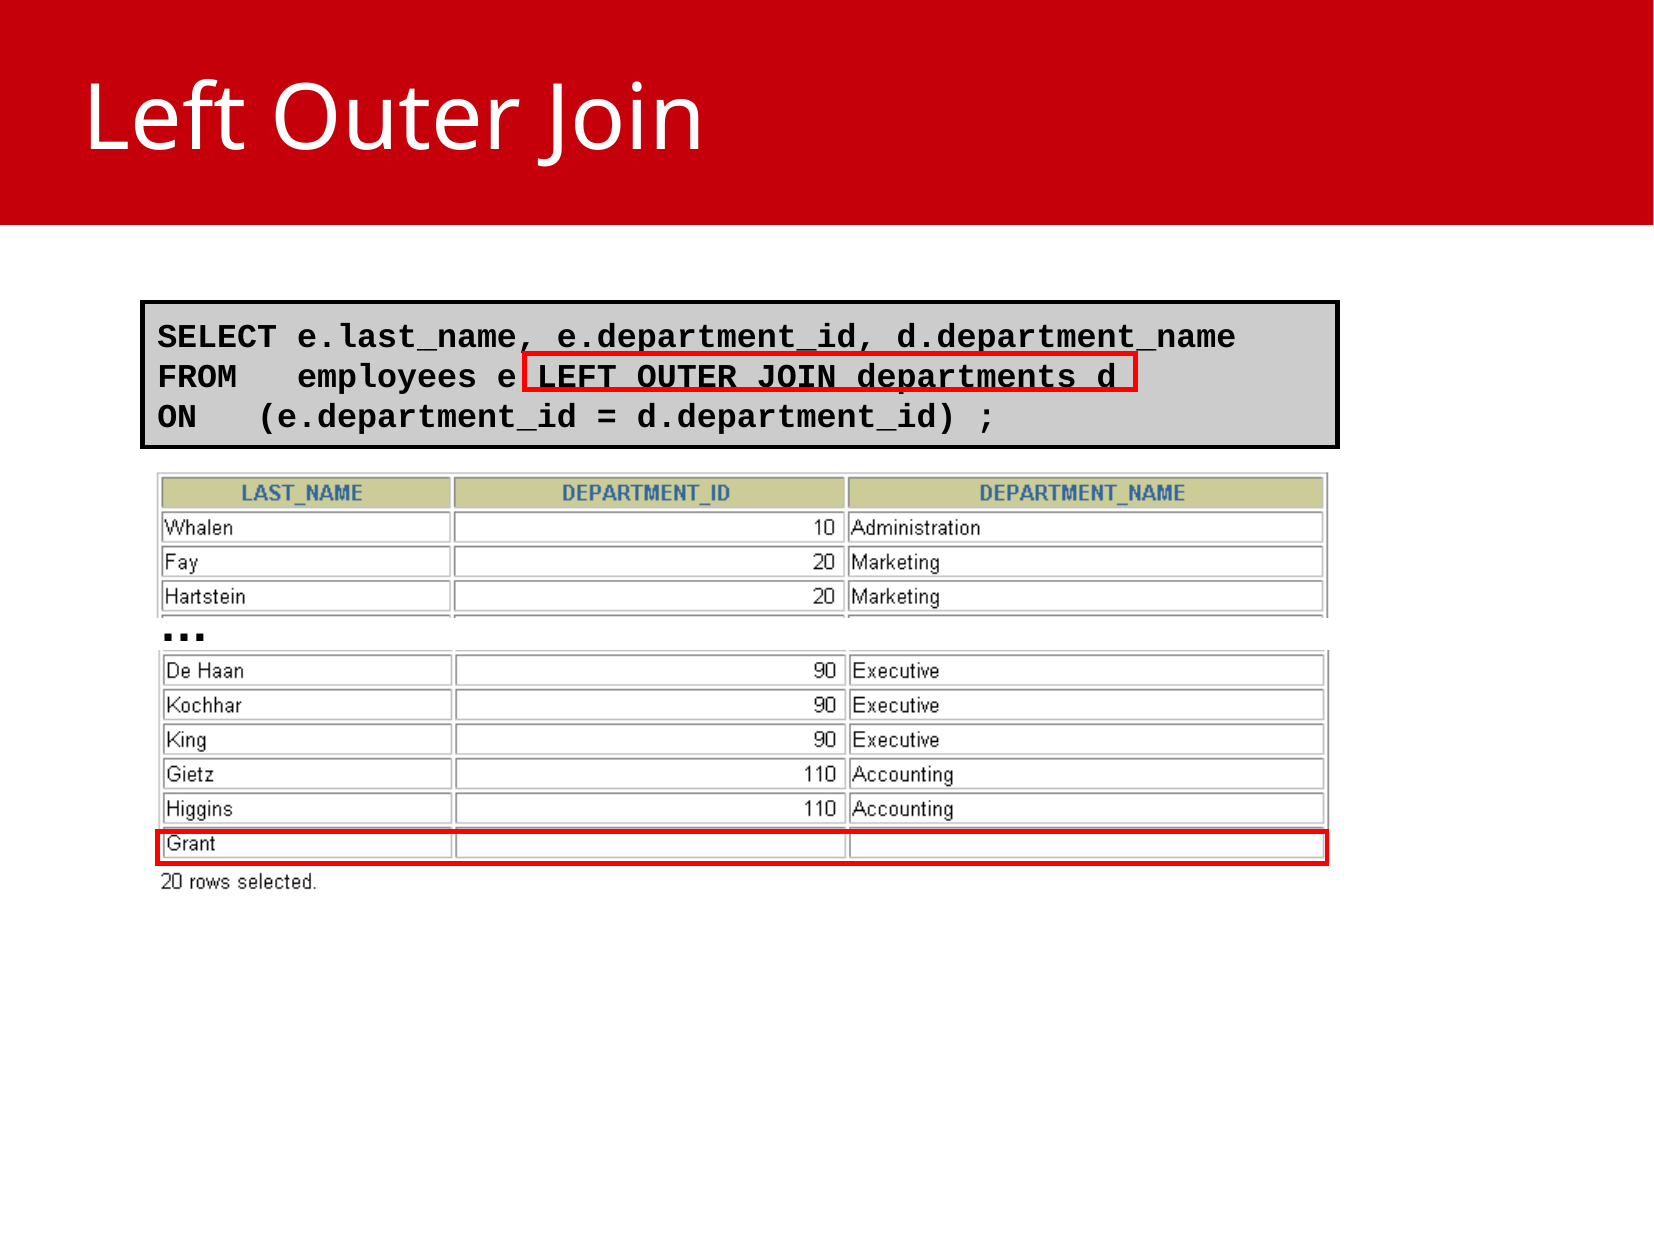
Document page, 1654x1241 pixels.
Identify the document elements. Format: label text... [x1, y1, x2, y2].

text_box SELECT e.last_name, e.department_id, d.department_name FROM employees e LEFT OUTER JOIN departments d ON (e.department_id = d.department_id) ; [142, 302, 1338, 447]
title Left Outer Join [82, 9, 1654, 217]
picture [153, 470, 1333, 619]
text_box [524, 353, 1136, 390]
picture [153, 649, 1335, 898]
text_box … [154, 625, 215, 648]
